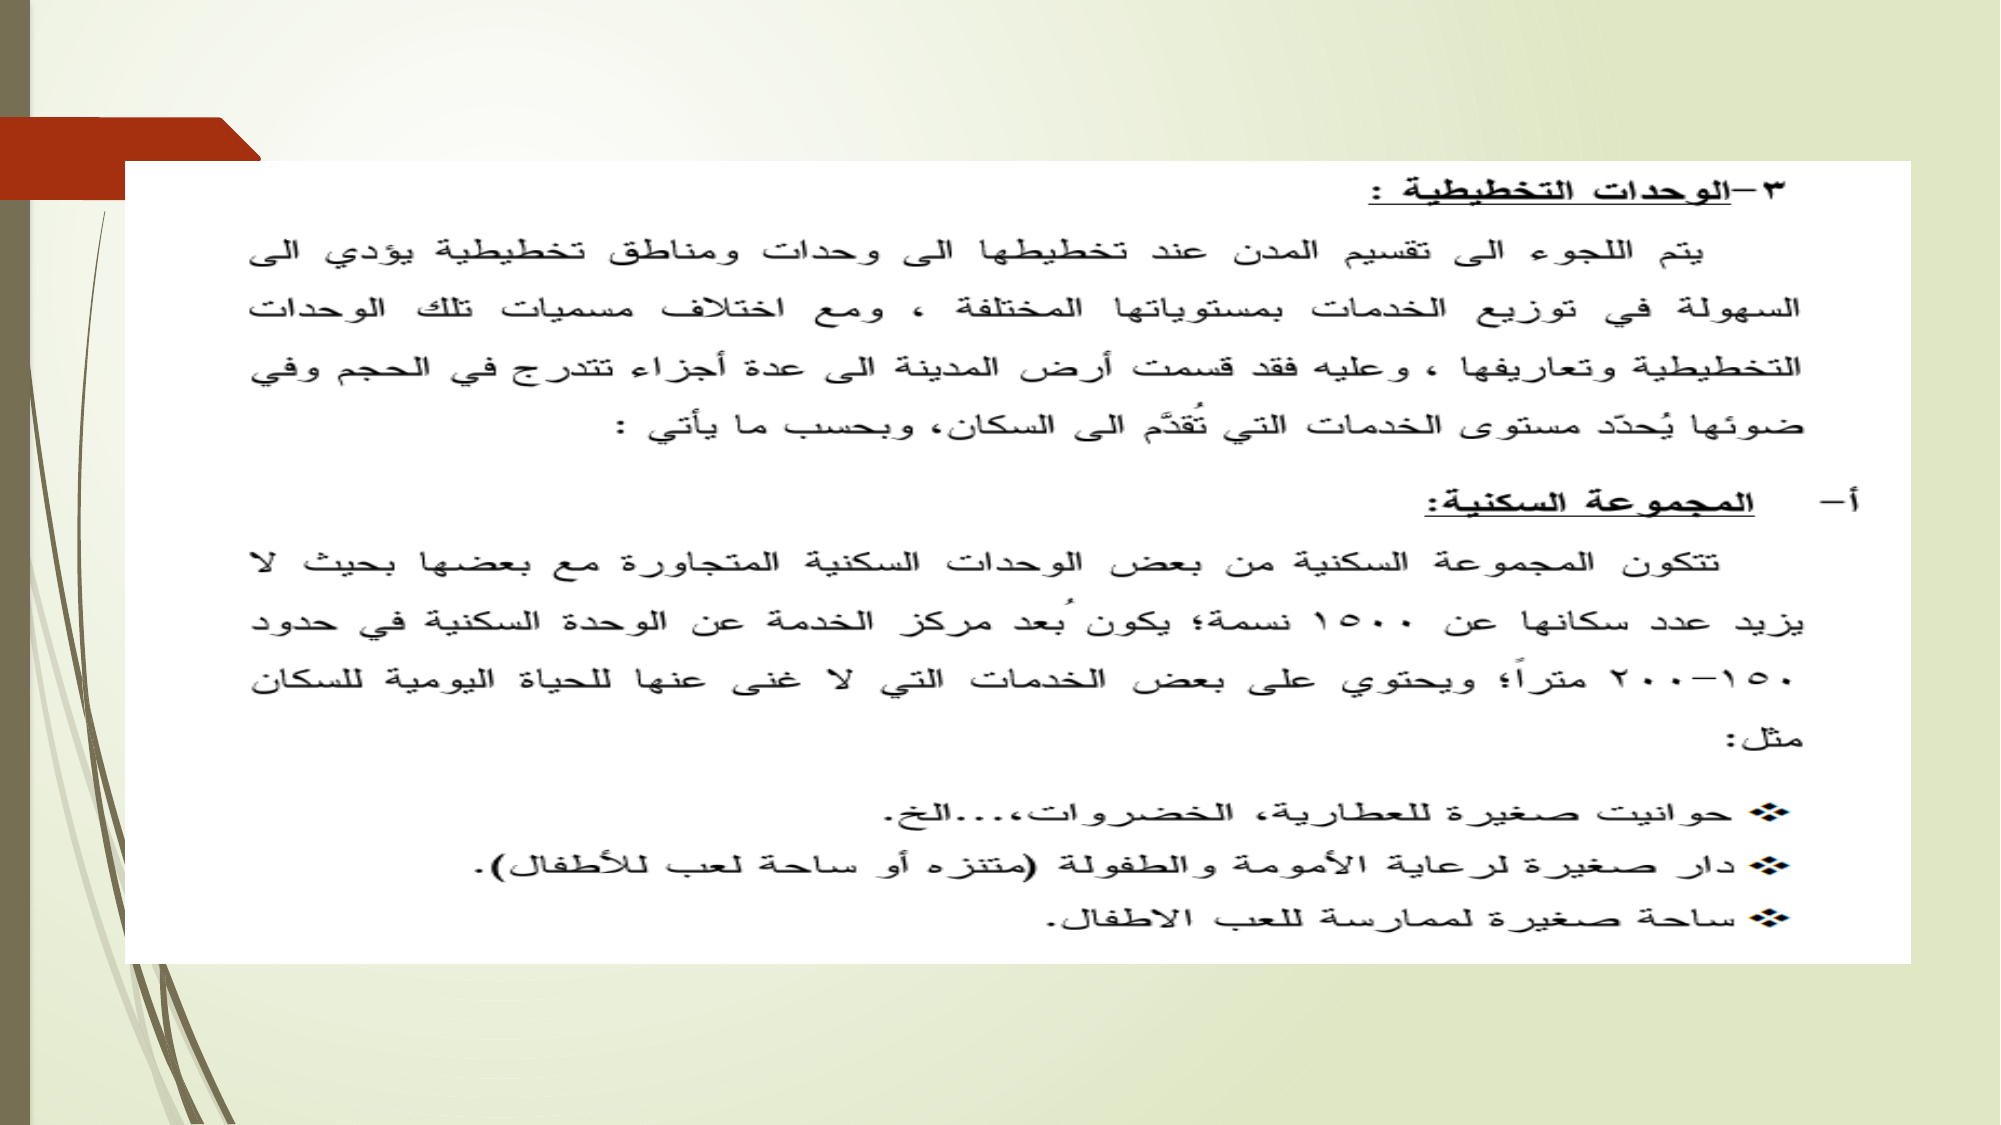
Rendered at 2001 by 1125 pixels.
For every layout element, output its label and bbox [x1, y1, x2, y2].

text_box [124, 161, 1912, 964]
